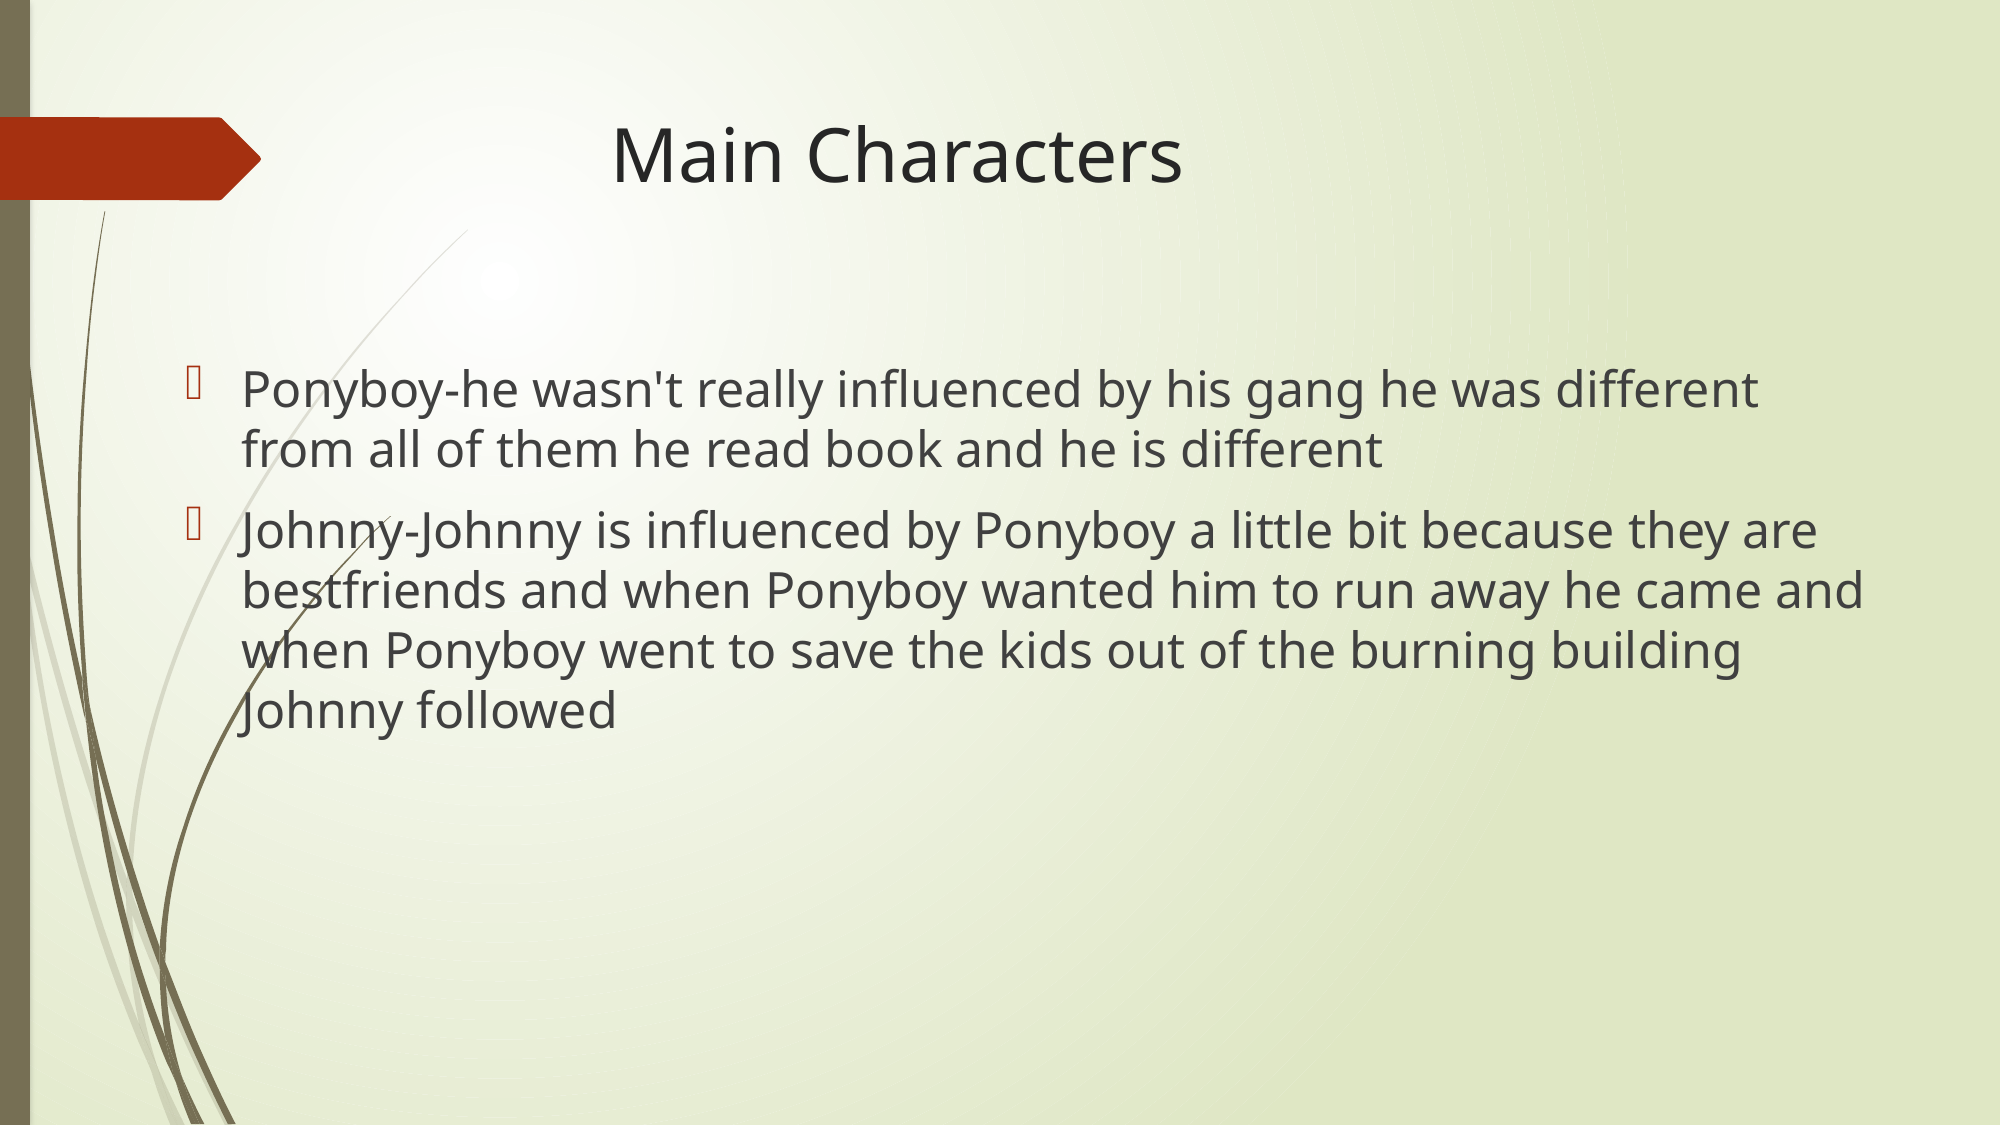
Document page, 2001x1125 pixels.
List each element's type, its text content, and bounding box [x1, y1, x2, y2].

title Main Characters [595, 99, 2000, 311]
list Ponyboy-he wasn't really influenced by his gang he was different from all of them he read book and he is different Johnny-Johnny is influenced by Ponyboy a little bit because they are bestfriends and when Ponyboy wanted him to run away he came and when Ponyboy went to save the kids out of the burning building Johnny followed [170, 350, 1888, 970]
